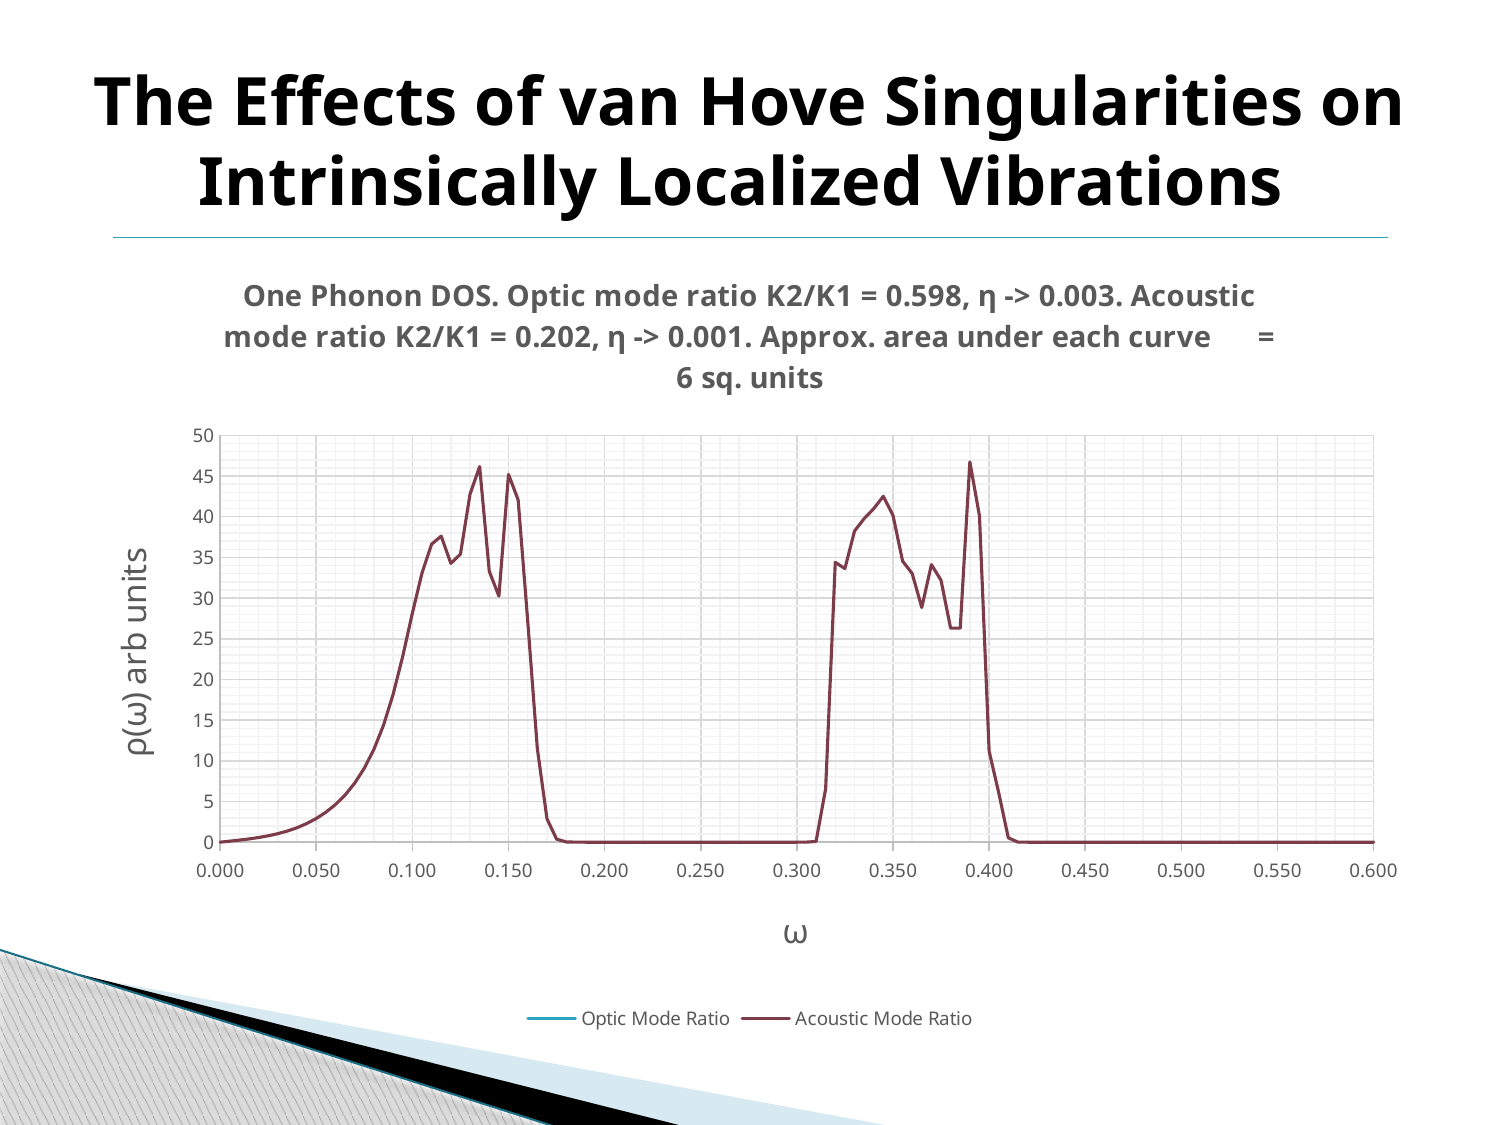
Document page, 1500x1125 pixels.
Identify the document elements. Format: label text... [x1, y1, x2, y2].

title The Effects of van Hove Singularities on Intrinsically Localized Vibrations [75, 45, 1425, 233]
chart [74, 242, 1426, 1038]
